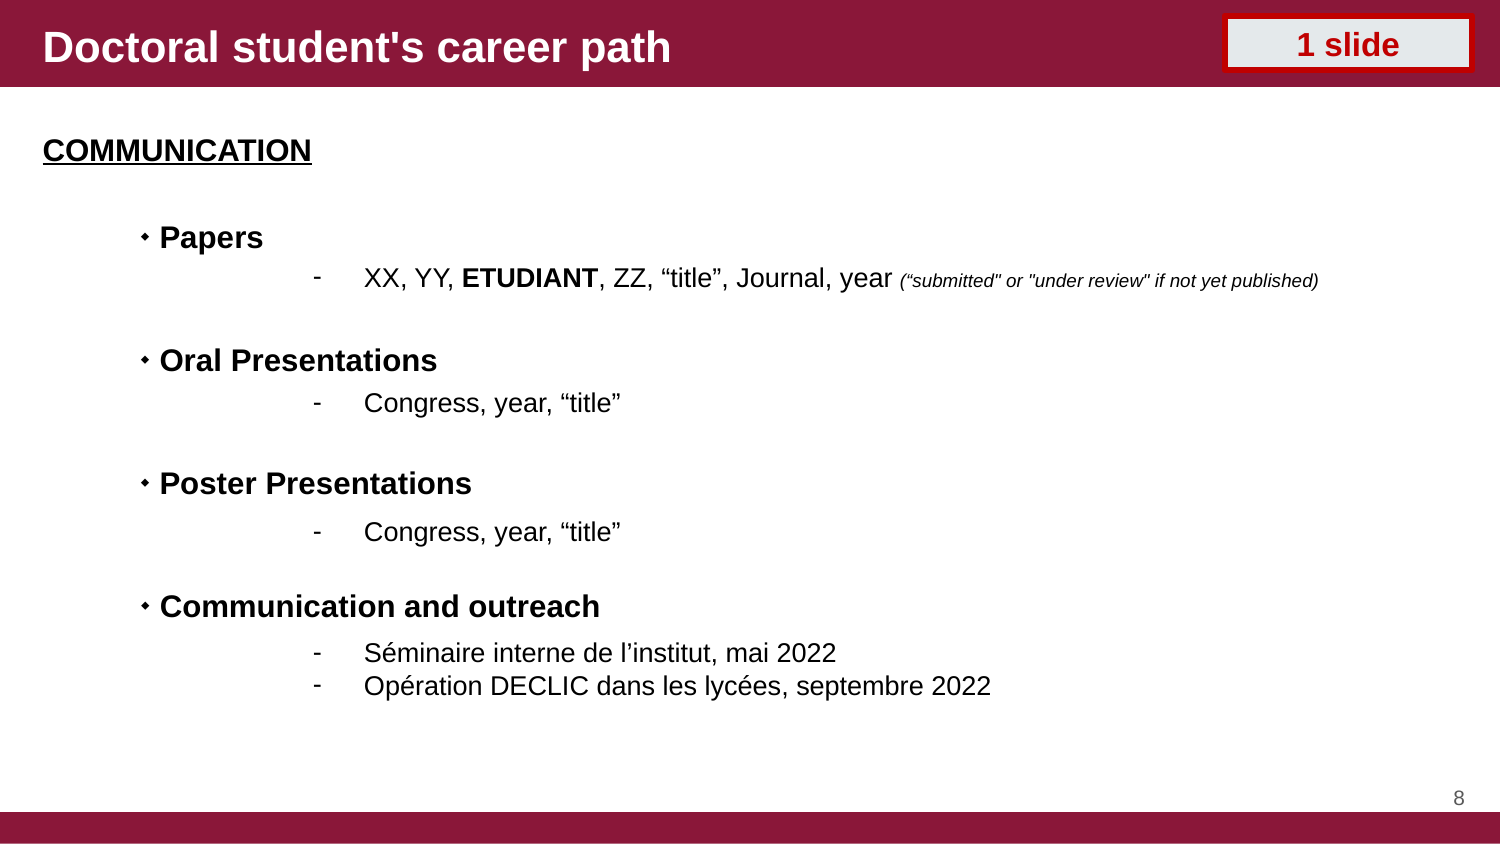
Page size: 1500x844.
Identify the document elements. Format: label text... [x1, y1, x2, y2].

text_box ⬩ Oral Presentations [124, 324, 589, 393]
text_box ⬩ Poster Presentations [124, 448, 589, 516]
slide_number 8 [1389, 764, 1480, 830]
text_box COMMUNICATION [27, 114, 492, 183]
text_box Séminaire interne de l’institut, mai 2022 Opération DECLIC dans les lycées, septembre 2022 [273, 620, 1425, 716]
text_box ⬩ Papers [124, 201, 589, 270]
text_box Doctoral student's career path [27, 3, 822, 87]
text_box Congress, year, “title” [273, 370, 1425, 433]
text_box Congress, year, “title” [273, 499, 1425, 562]
text_box 1 slide [1224, 15, 1473, 71]
text_box XX, YY, ETUDIANT, ZZ, “title”, Journal, year (“submitted" or "under review" if not yet published) [273, 245, 1425, 308]
text_box ⬩ Communication and outreach [124, 571, 852, 639]
text_box [0, 812, 1500, 844]
text_box [0, 0, 1500, 87]
